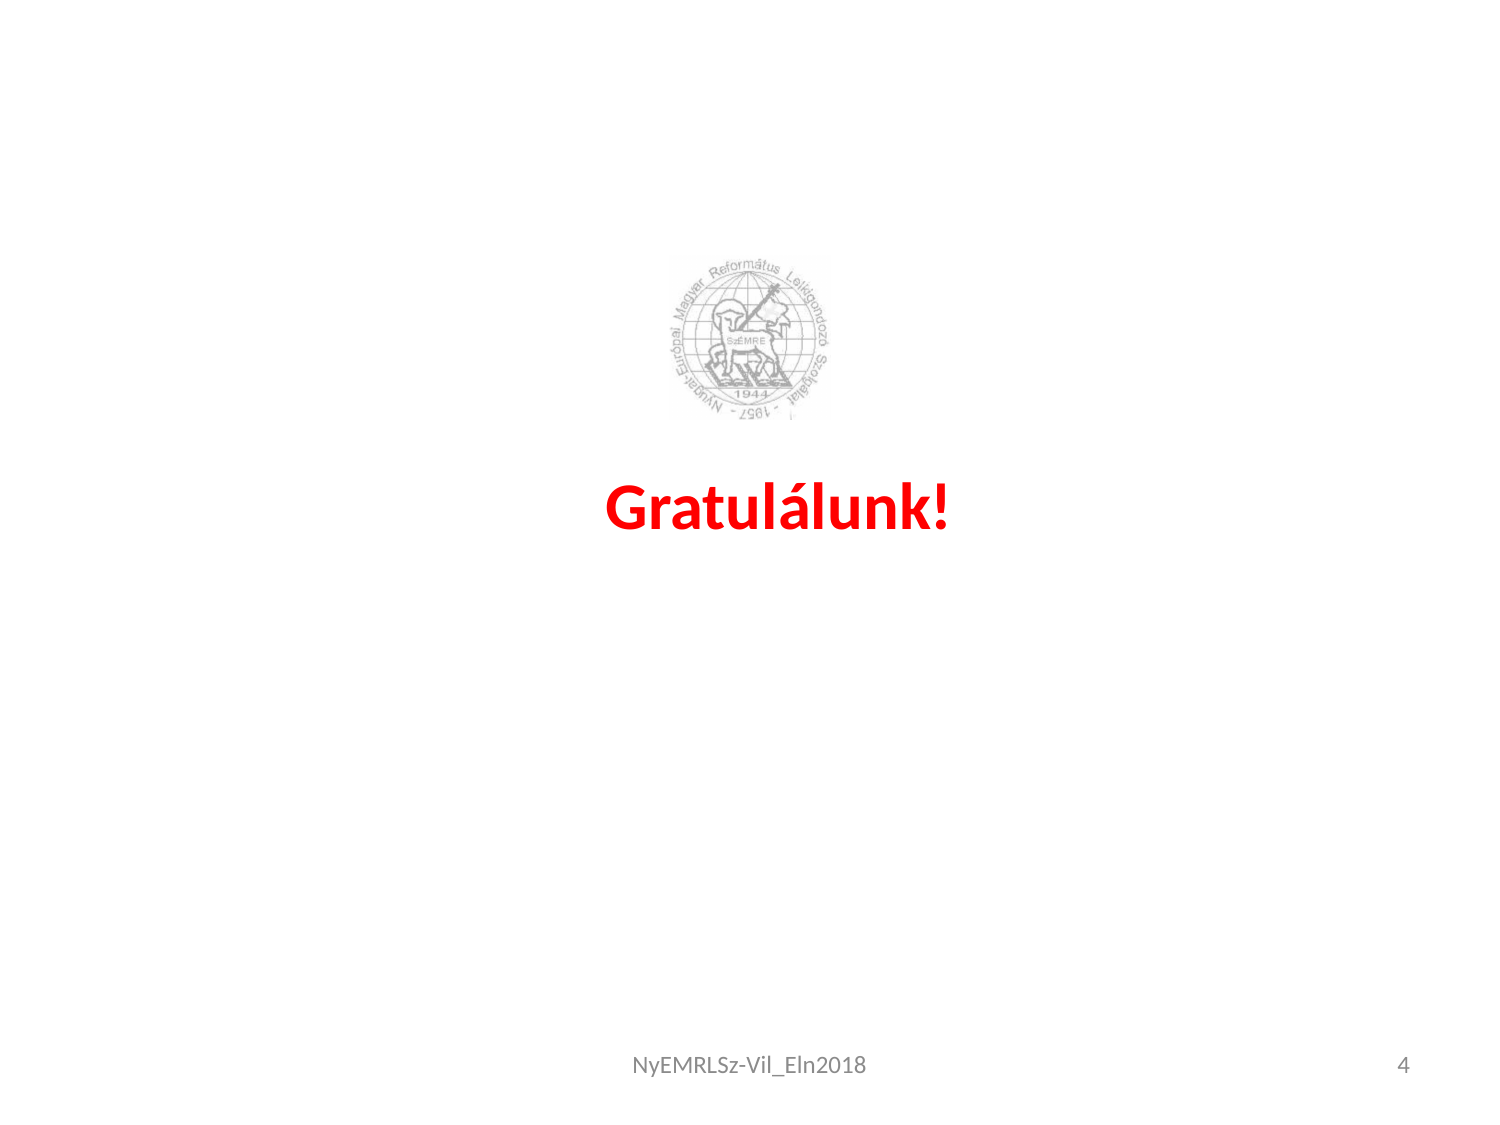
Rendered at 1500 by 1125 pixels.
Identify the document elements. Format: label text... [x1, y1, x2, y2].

slide_number 4 [1074, 1024, 1425, 1103]
picture [667, 256, 833, 419]
footer NyEMRLSz-Vil_Eln2018 [512, 1024, 988, 1103]
title Gratulálunk! [466, 408, 1093, 597]
